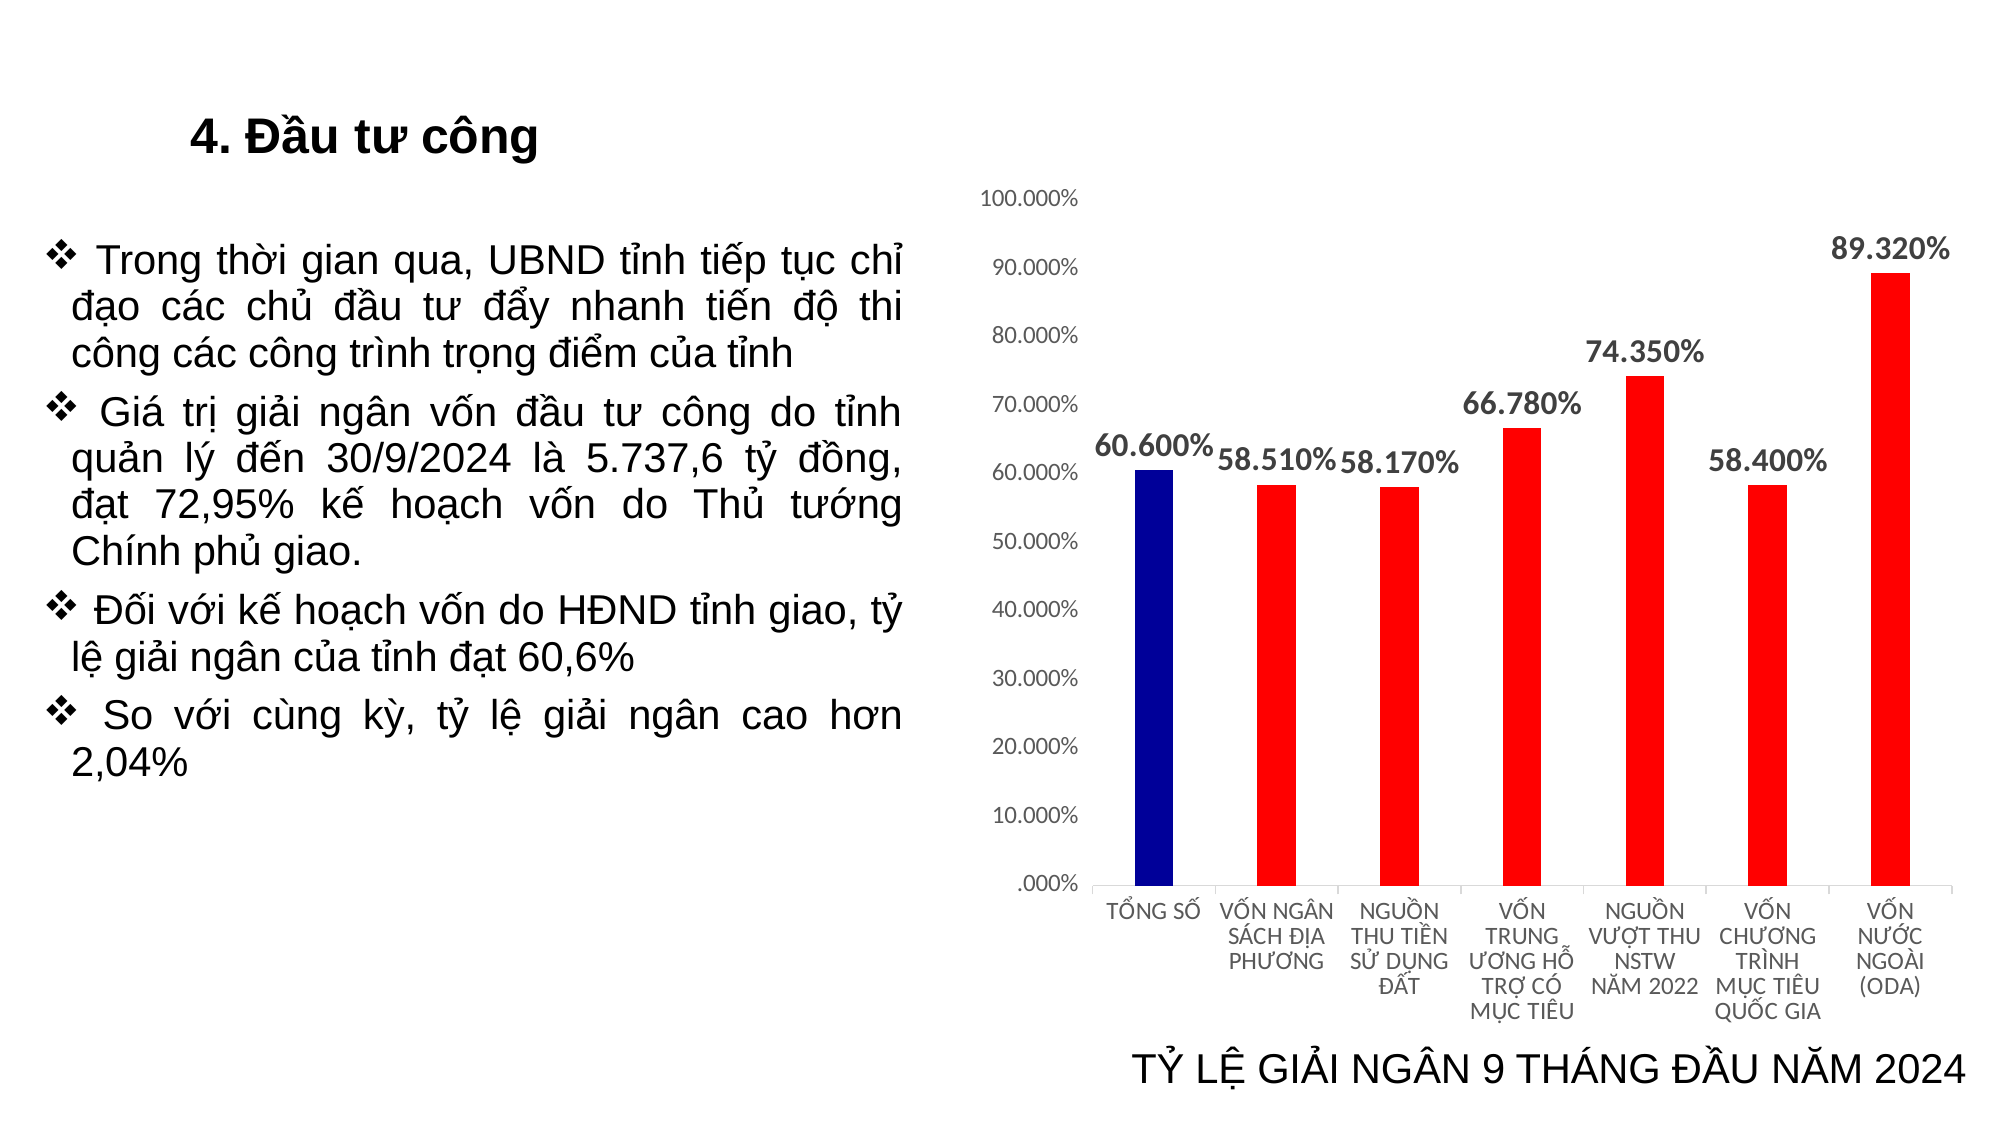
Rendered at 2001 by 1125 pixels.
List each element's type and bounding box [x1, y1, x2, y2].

table_header [28, 208, 917, 873]
table_header [1102, 1029, 1997, 1104]
text_box [175, 95, 1886, 231]
chart [958, 170, 1973, 1044]
